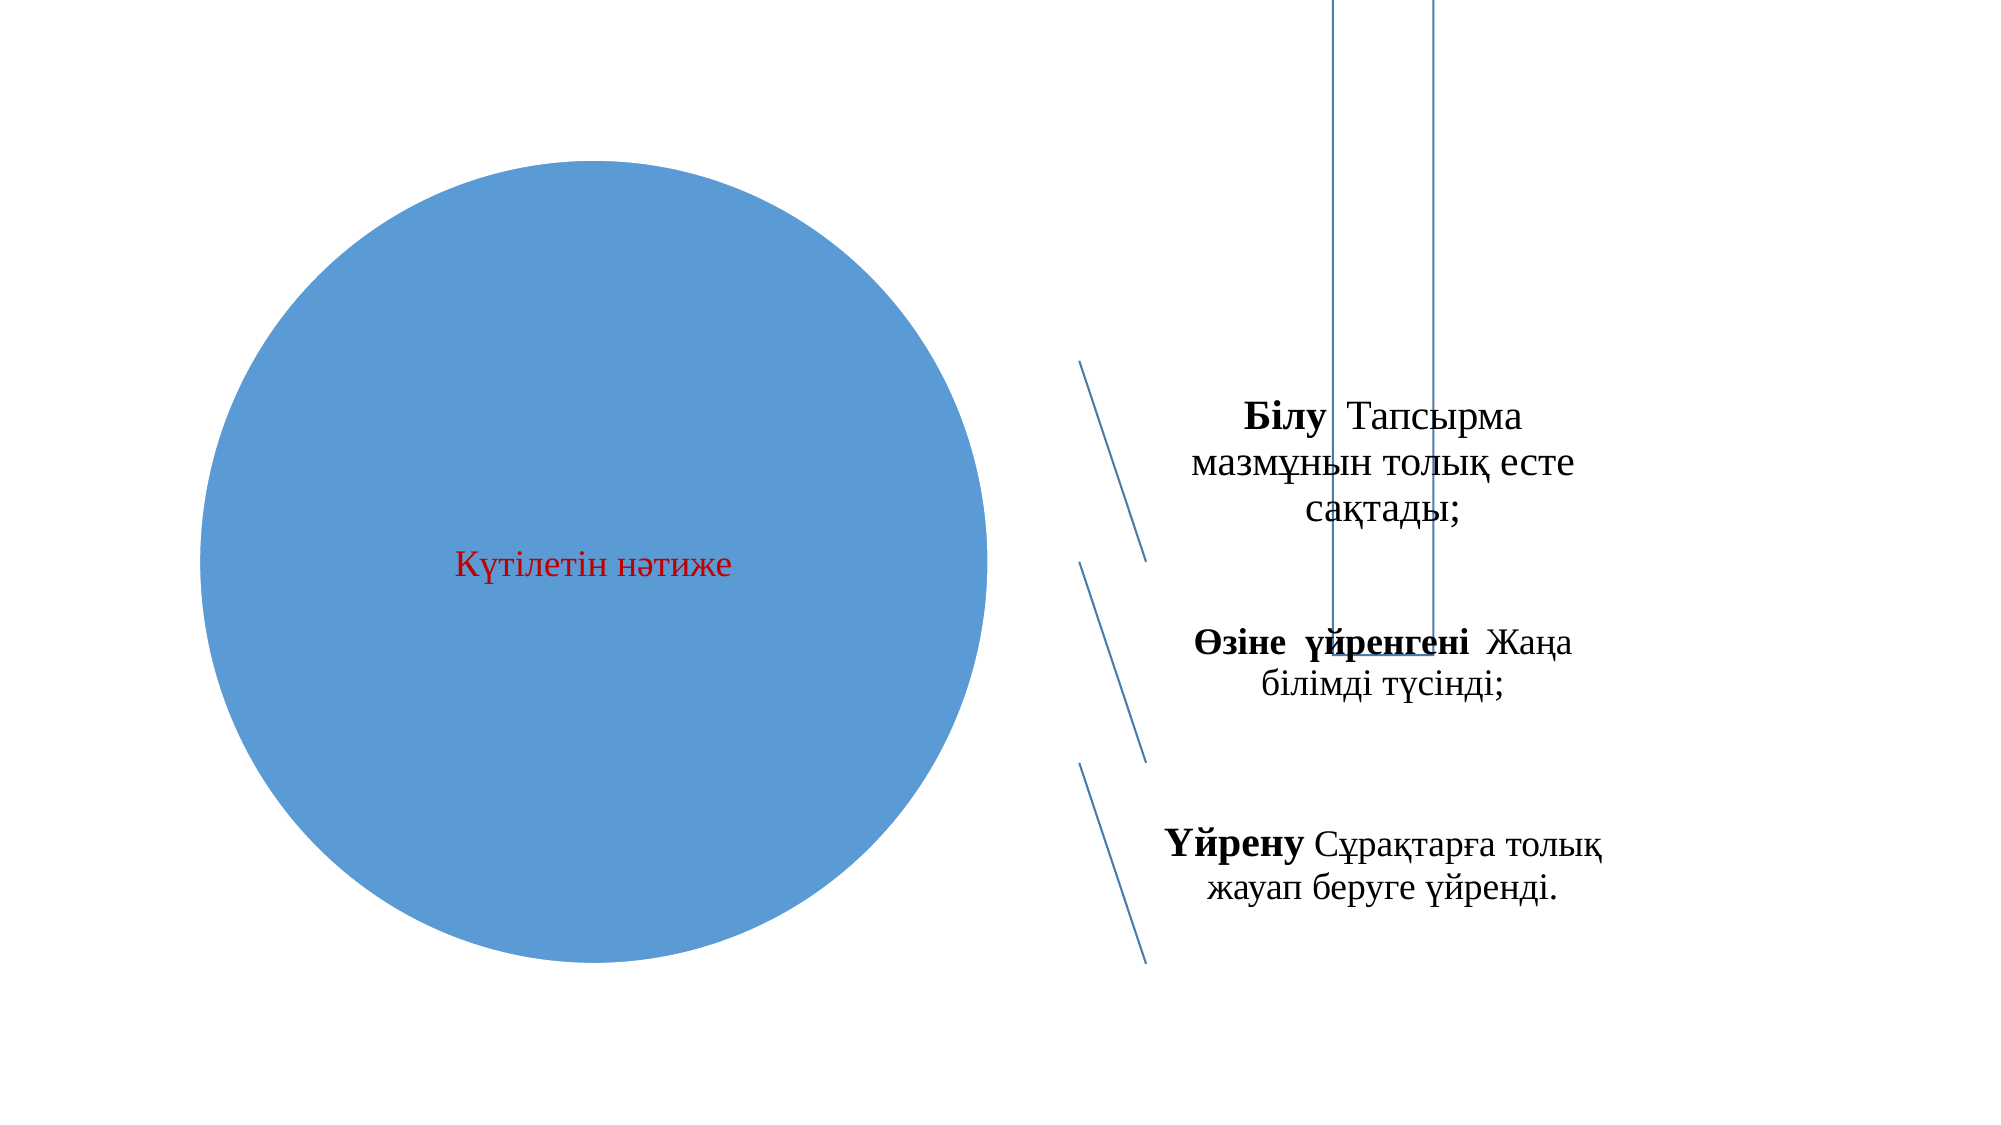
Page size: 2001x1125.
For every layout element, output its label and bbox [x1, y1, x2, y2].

text_box [199, 159, 1778, 964]
